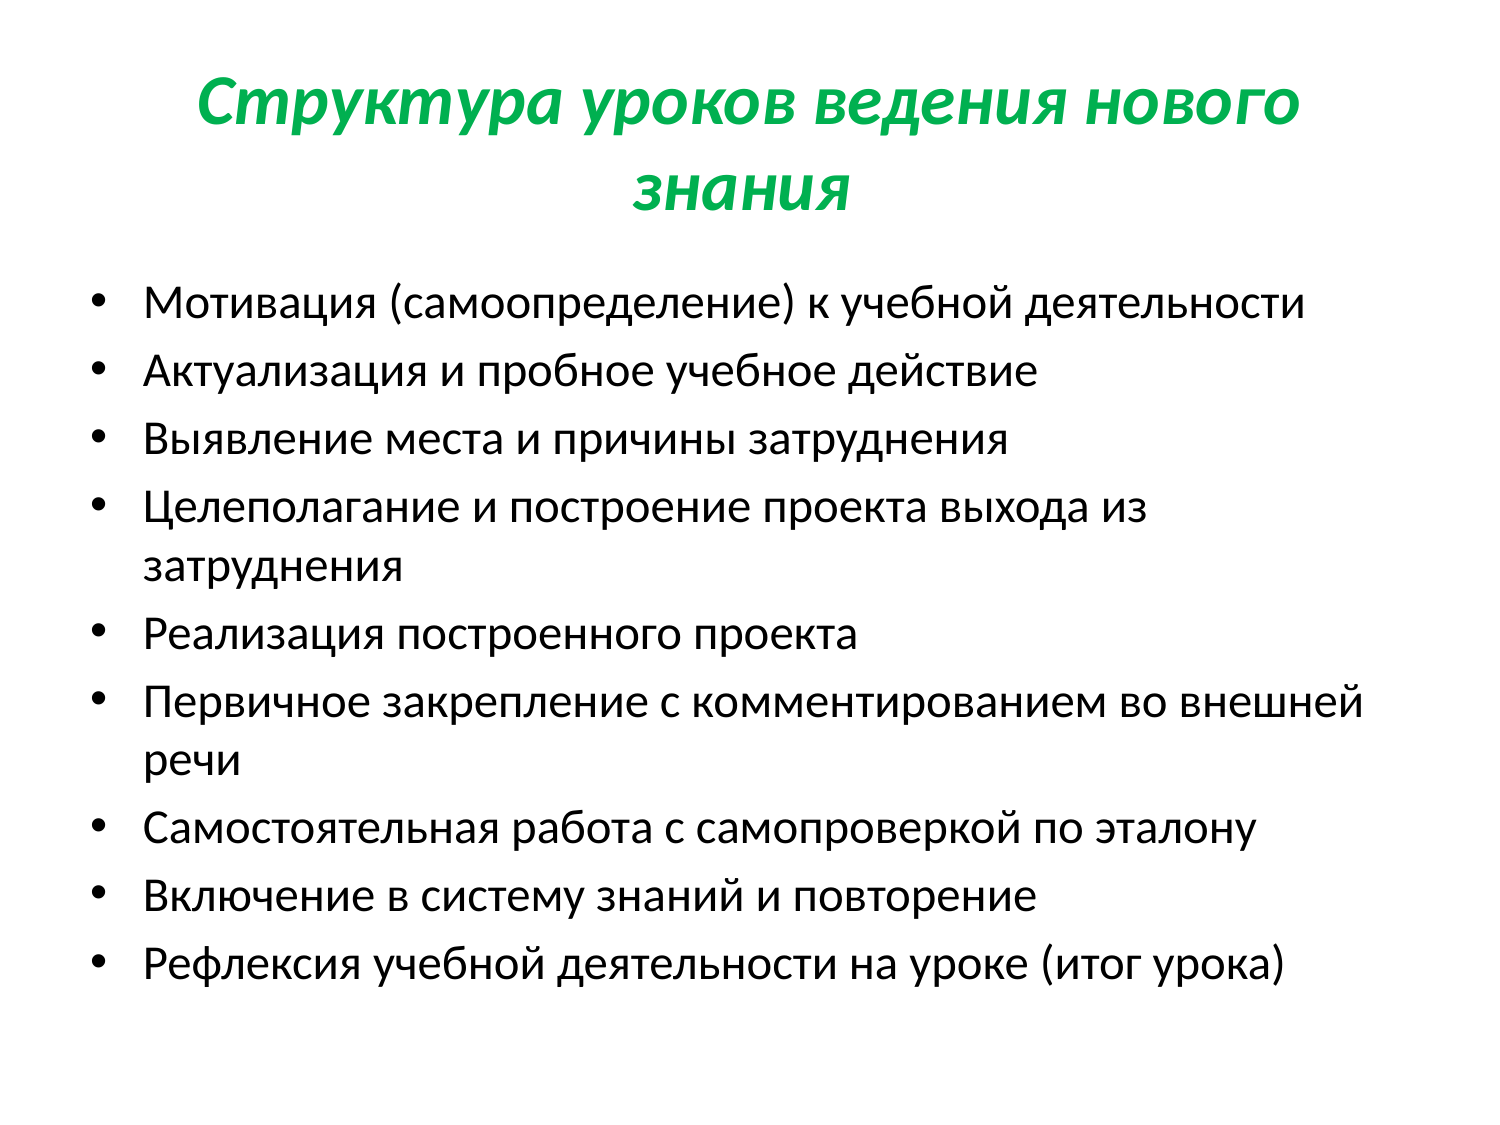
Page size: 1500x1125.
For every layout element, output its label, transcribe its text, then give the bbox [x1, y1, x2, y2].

list Мотивация (самоопределение) к учебной деятельности Актуализация и пробное учебное действие Выявление места и причины затруднения Целеполагание и построение проекта выхода из затруднения Реализация построенного проекта Первичное закрепление с комментированием во внешней речи Самостоятельная работа с самопроверкой по эталону Включение в систему знаний и повторение Рефлексия учебной деятельности на уроке (итог урока) [75, 262, 1425, 1005]
title Структура уроков ведения нового знания [75, 45, 1425, 233]
